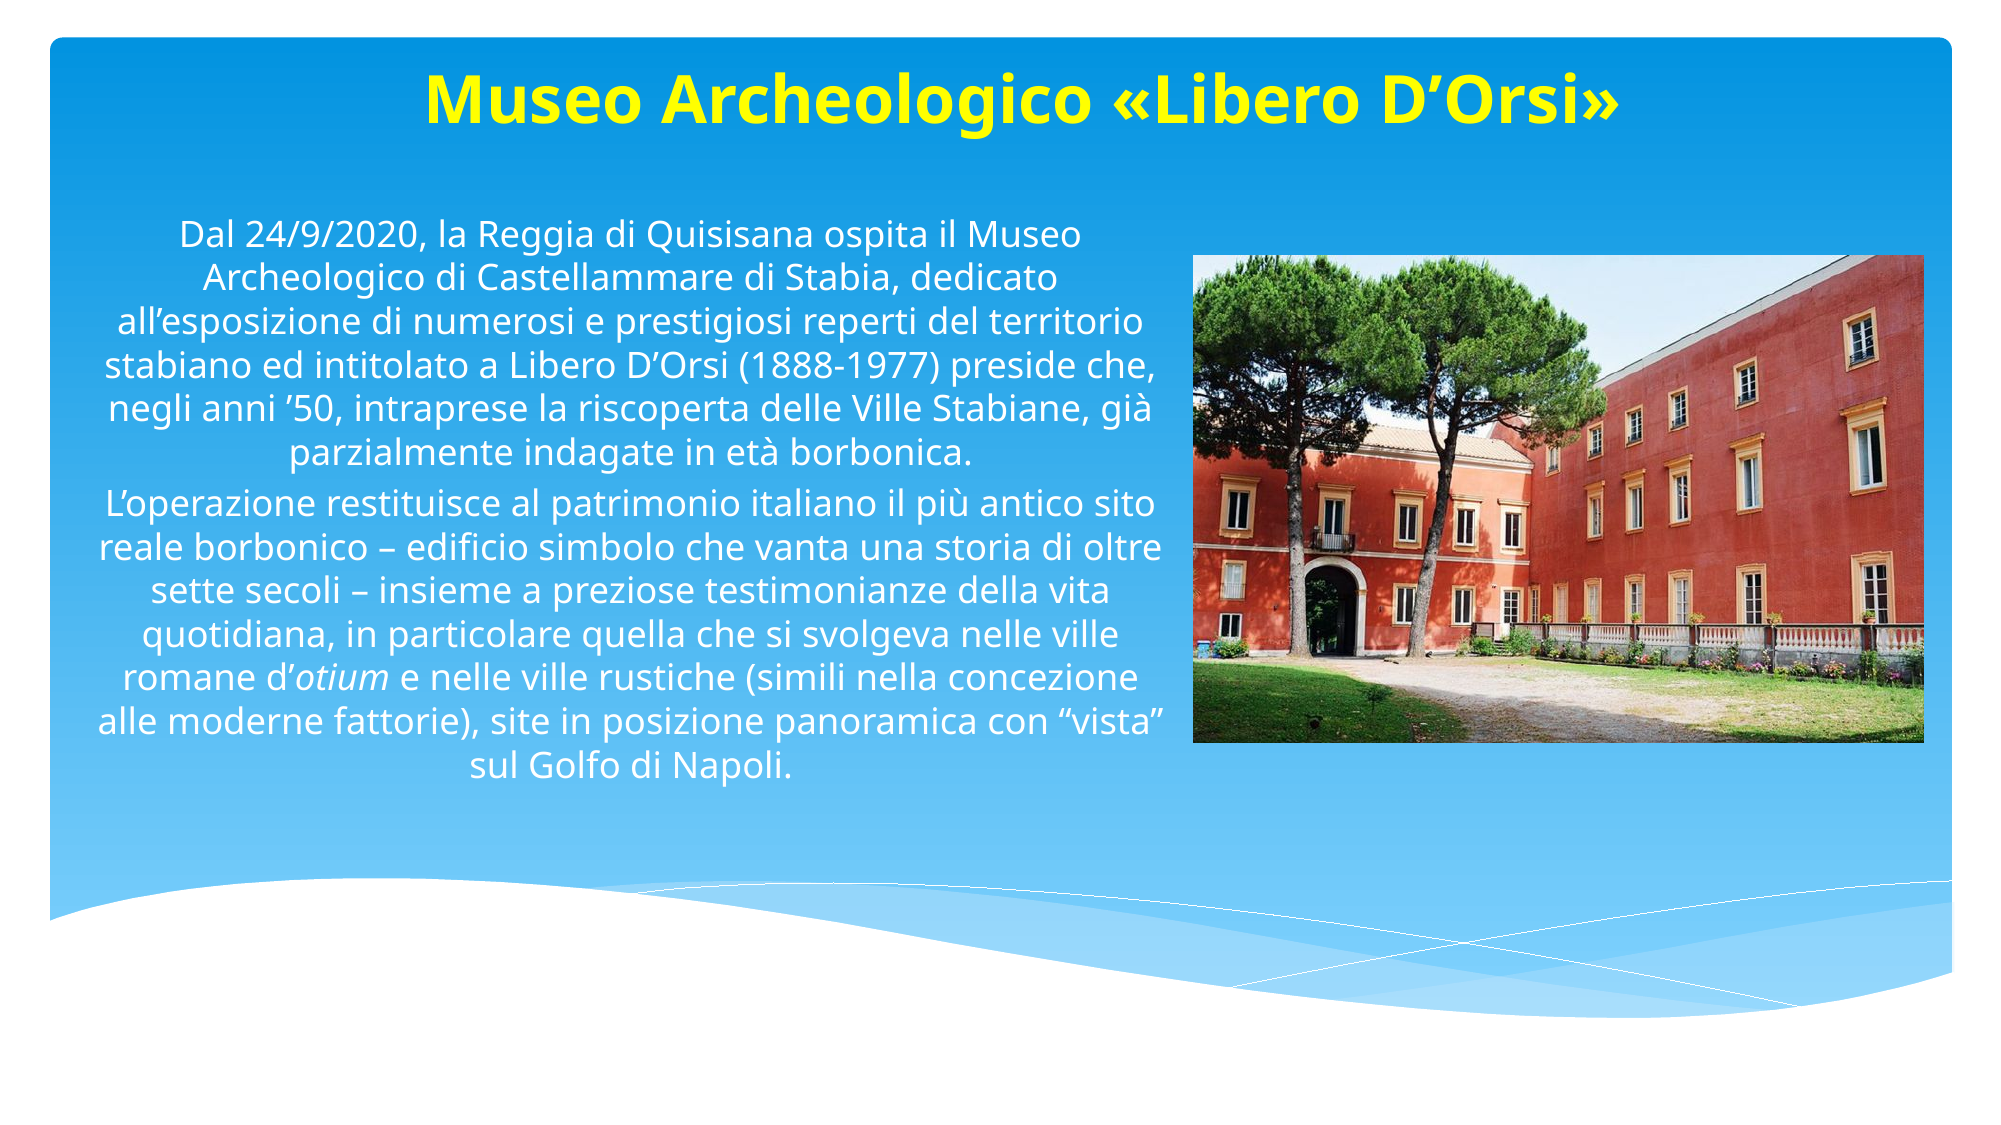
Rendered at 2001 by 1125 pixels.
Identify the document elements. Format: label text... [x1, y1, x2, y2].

picture [1193, 255, 1925, 743]
subtitle Dal 24/9/2020, la Reggia di Quisisana ospita il Museo Archeologico di Castellammare di Stabia, dedicato all’esposizione di numerosi e prestigiosi reperti del territorio stabiano ed intitolato a Libero D’Orsi (1888-1977) preside che, negli anni ’50, intraprese la riscoperta delle Ville Stabiane, già parzialmente indagate in età borbonica. L’operazione restituisce al patrimonio italiano il più antico sito reale borbonico – edificio simbolo che vanta una storia di oltre sette secoli – insieme a preziose testimonianze della vita quotidiana, in particolare quella che si svolgeva nelle ville romane d’otium e nelle ville rustiche (simili nella concezione alle moderne fattorie), site in posizione panoramica con “vista” sul Golfo di Napoli. [76, 203, 1186, 836]
title Museo Archeologico «Libero D’Orsi» [274, 60, 1771, 145]
